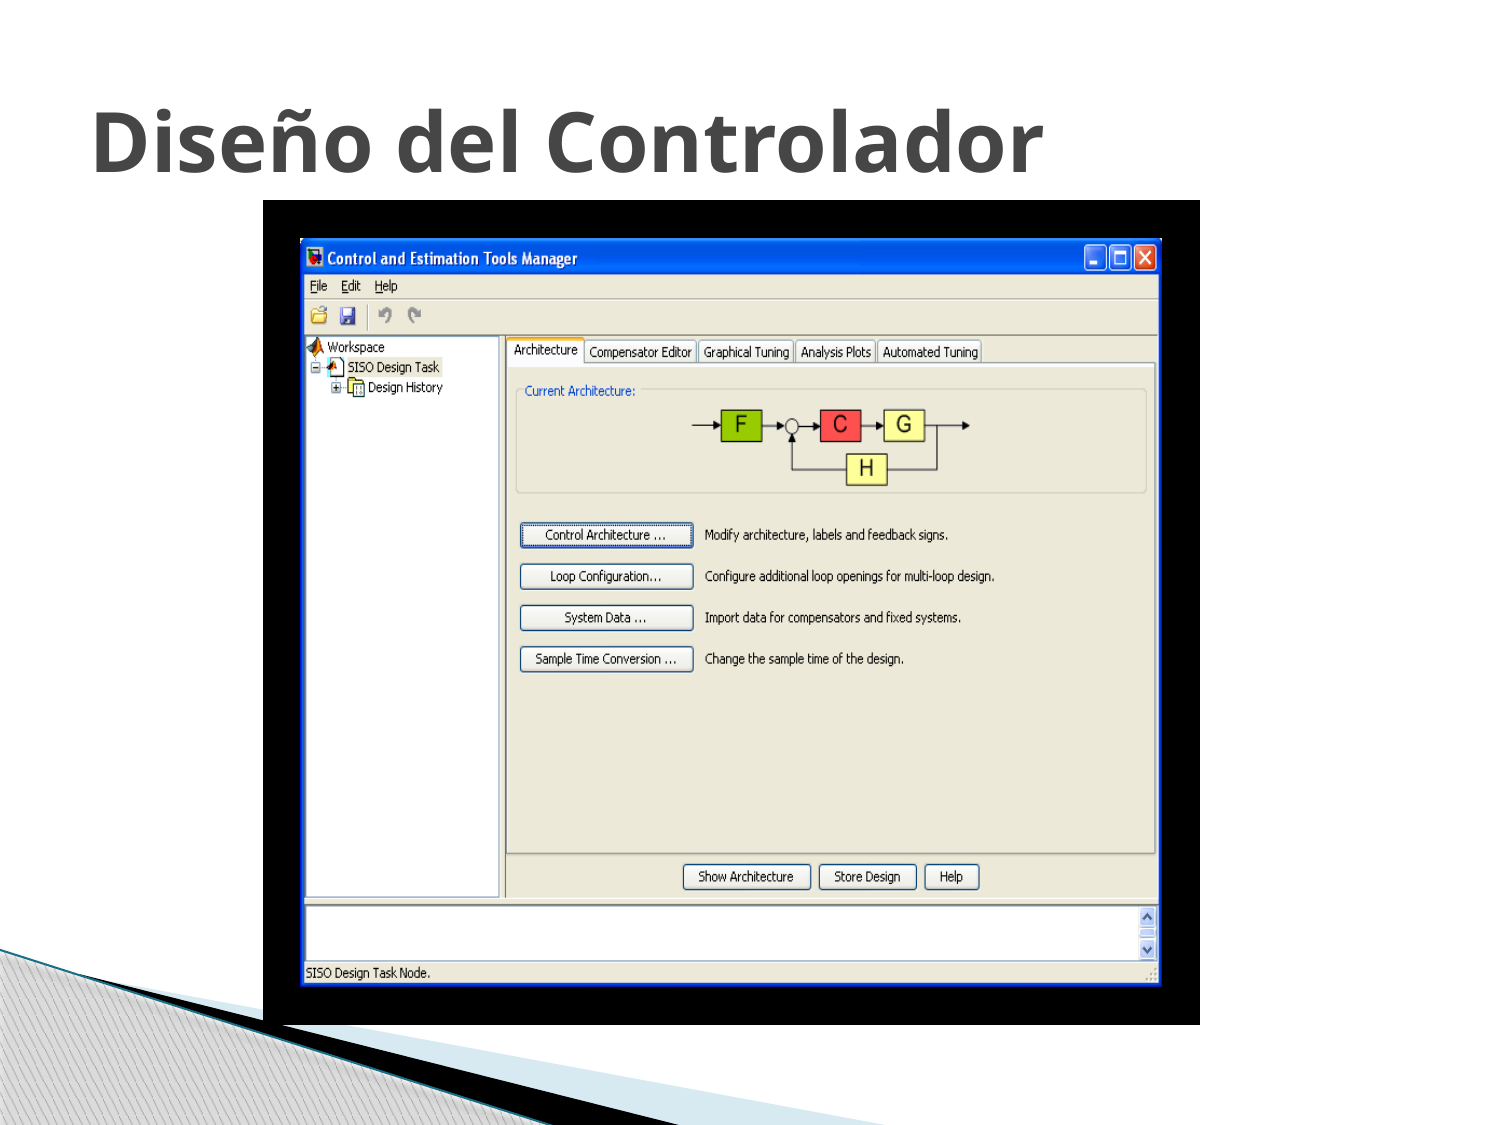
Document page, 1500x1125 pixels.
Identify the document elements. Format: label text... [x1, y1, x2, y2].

picture [299, 237, 1163, 988]
title Diseño del Controlador [75, 45, 1425, 233]
